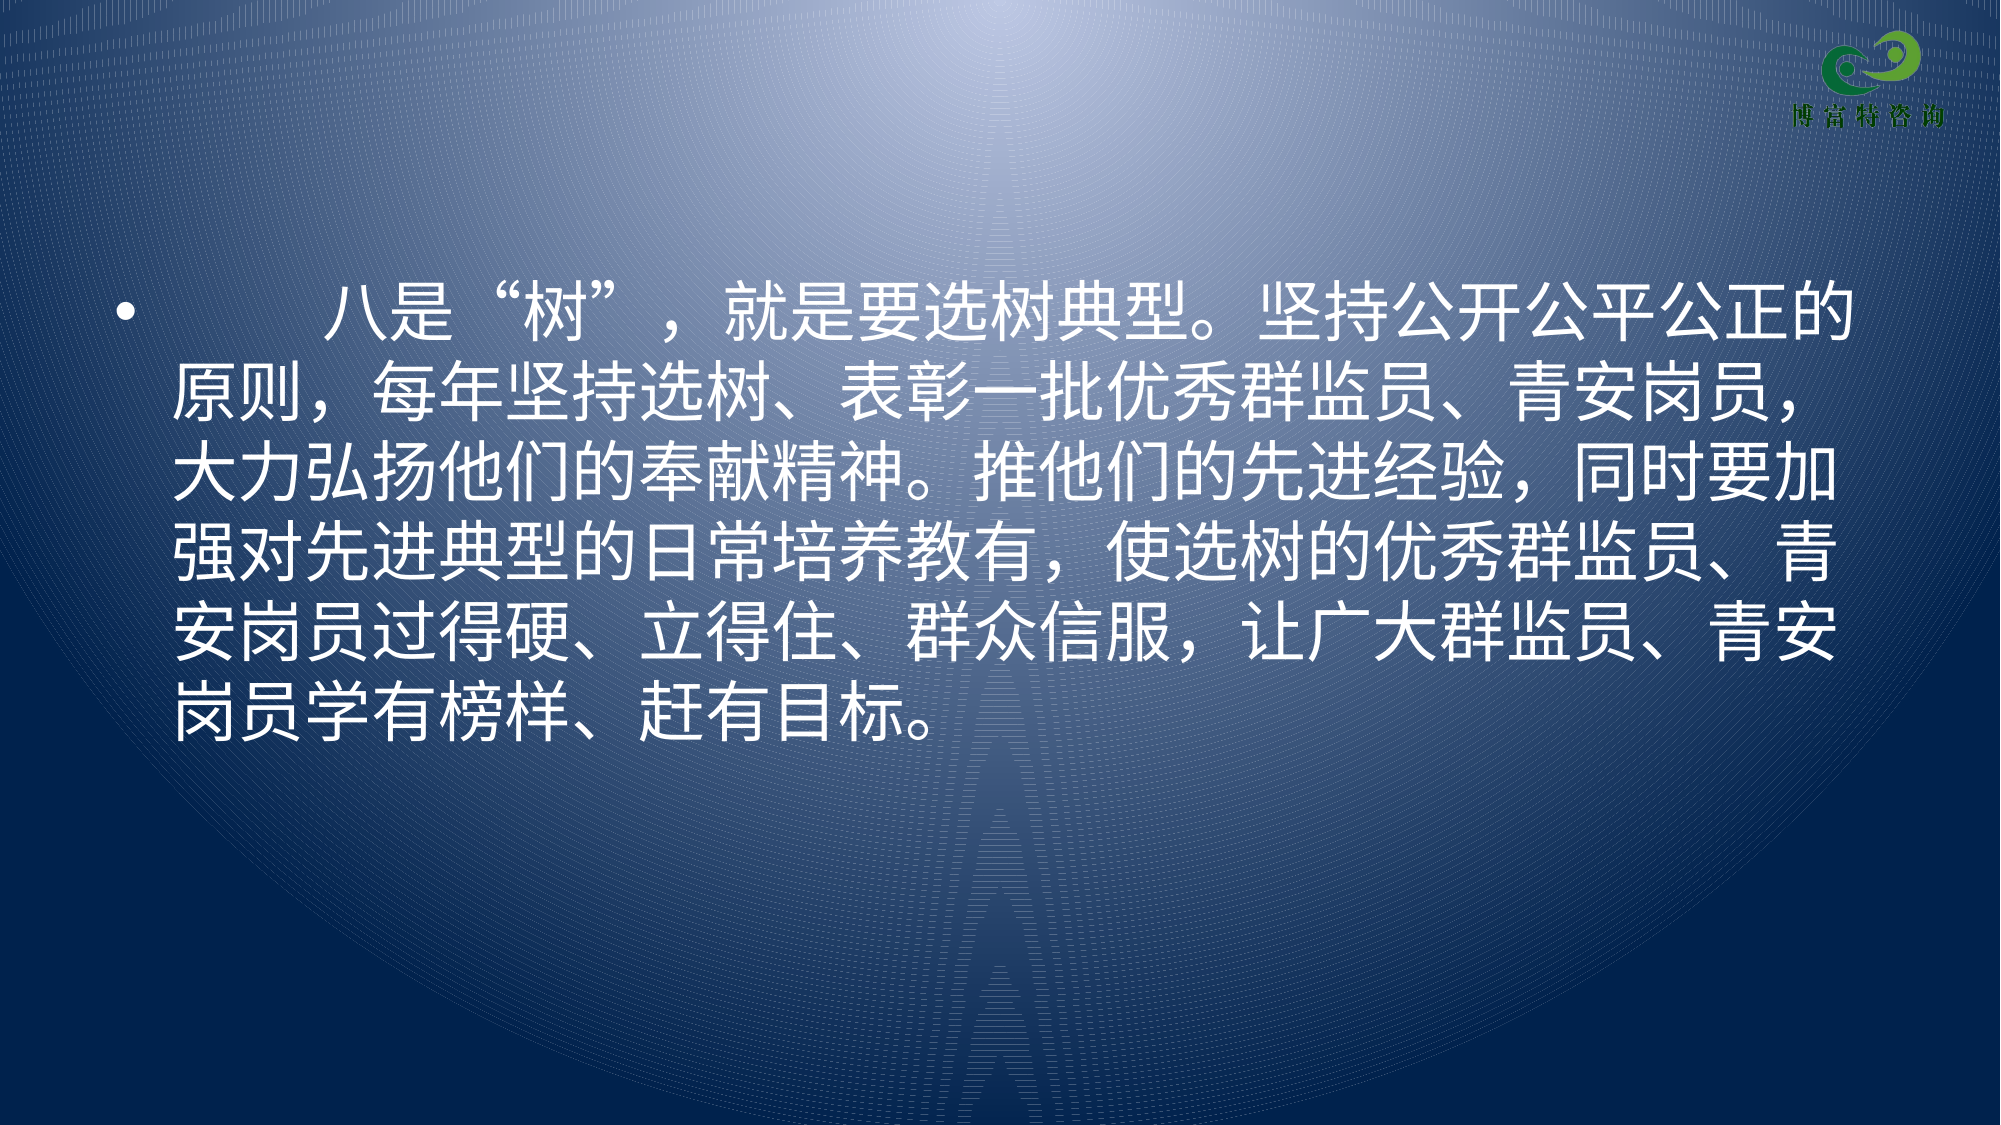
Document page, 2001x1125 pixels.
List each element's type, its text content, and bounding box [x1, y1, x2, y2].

picture [1772, 30, 1969, 131]
list 八是“树”，就是要选树典型。坚持公开公平公正的原则，每年坚持选树、表彰一批优秀群监员、青安岗员，大力弘扬他们的奉献精神。推他们的先进经验，同时要加强对先进典型的日常培养教有，使选树的优秀群监员、青安岗员过得硬、立得住、群众信服，让广大群监员、青安岗员学有榜样、赶有目标。 [99, 262, 1900, 1005]
